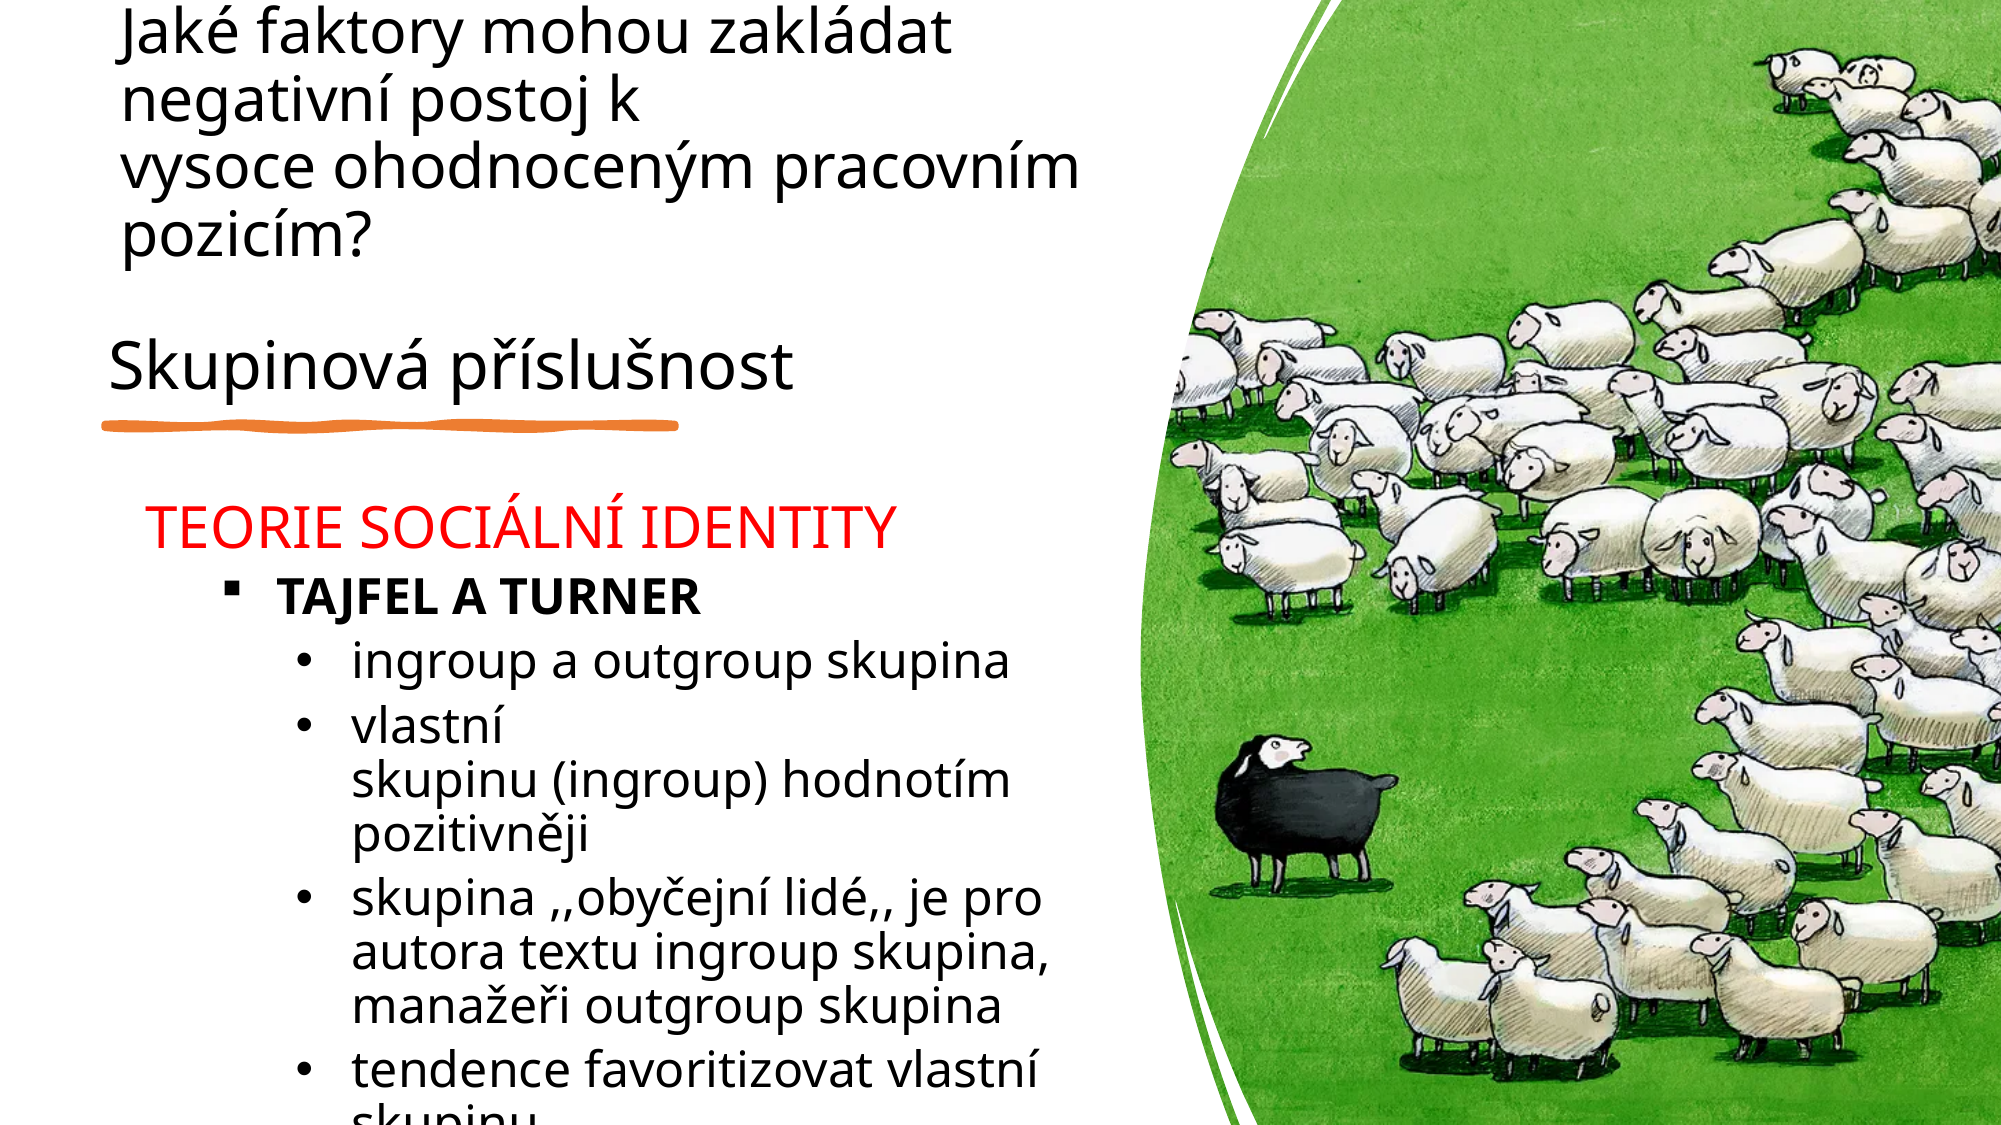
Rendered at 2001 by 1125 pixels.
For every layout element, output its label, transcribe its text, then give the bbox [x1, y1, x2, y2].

title Jaké faktory mohou zakládat negativní postoj k vysoce ohodnoceným pracovním pozicím? [105, 0, 1128, 278]
text_box [0, 0, 1140, 1125]
text_box Skupinová příslušnost TEORIE SOCIÁLNÍ IDENTITY TAJFEL A TURNER ingroup a outgroup skupina vlastní skupinu (ingroup) hodnotím pozitivněji skupina ,,obyčejní lidé,, je pro autora textu ingroup skupina, manažeři outgroup skupina tendence favoritizovat vlastní skupinu [93, 324, 1140, 869]
picture [1140, 0, 2001, 1125]
